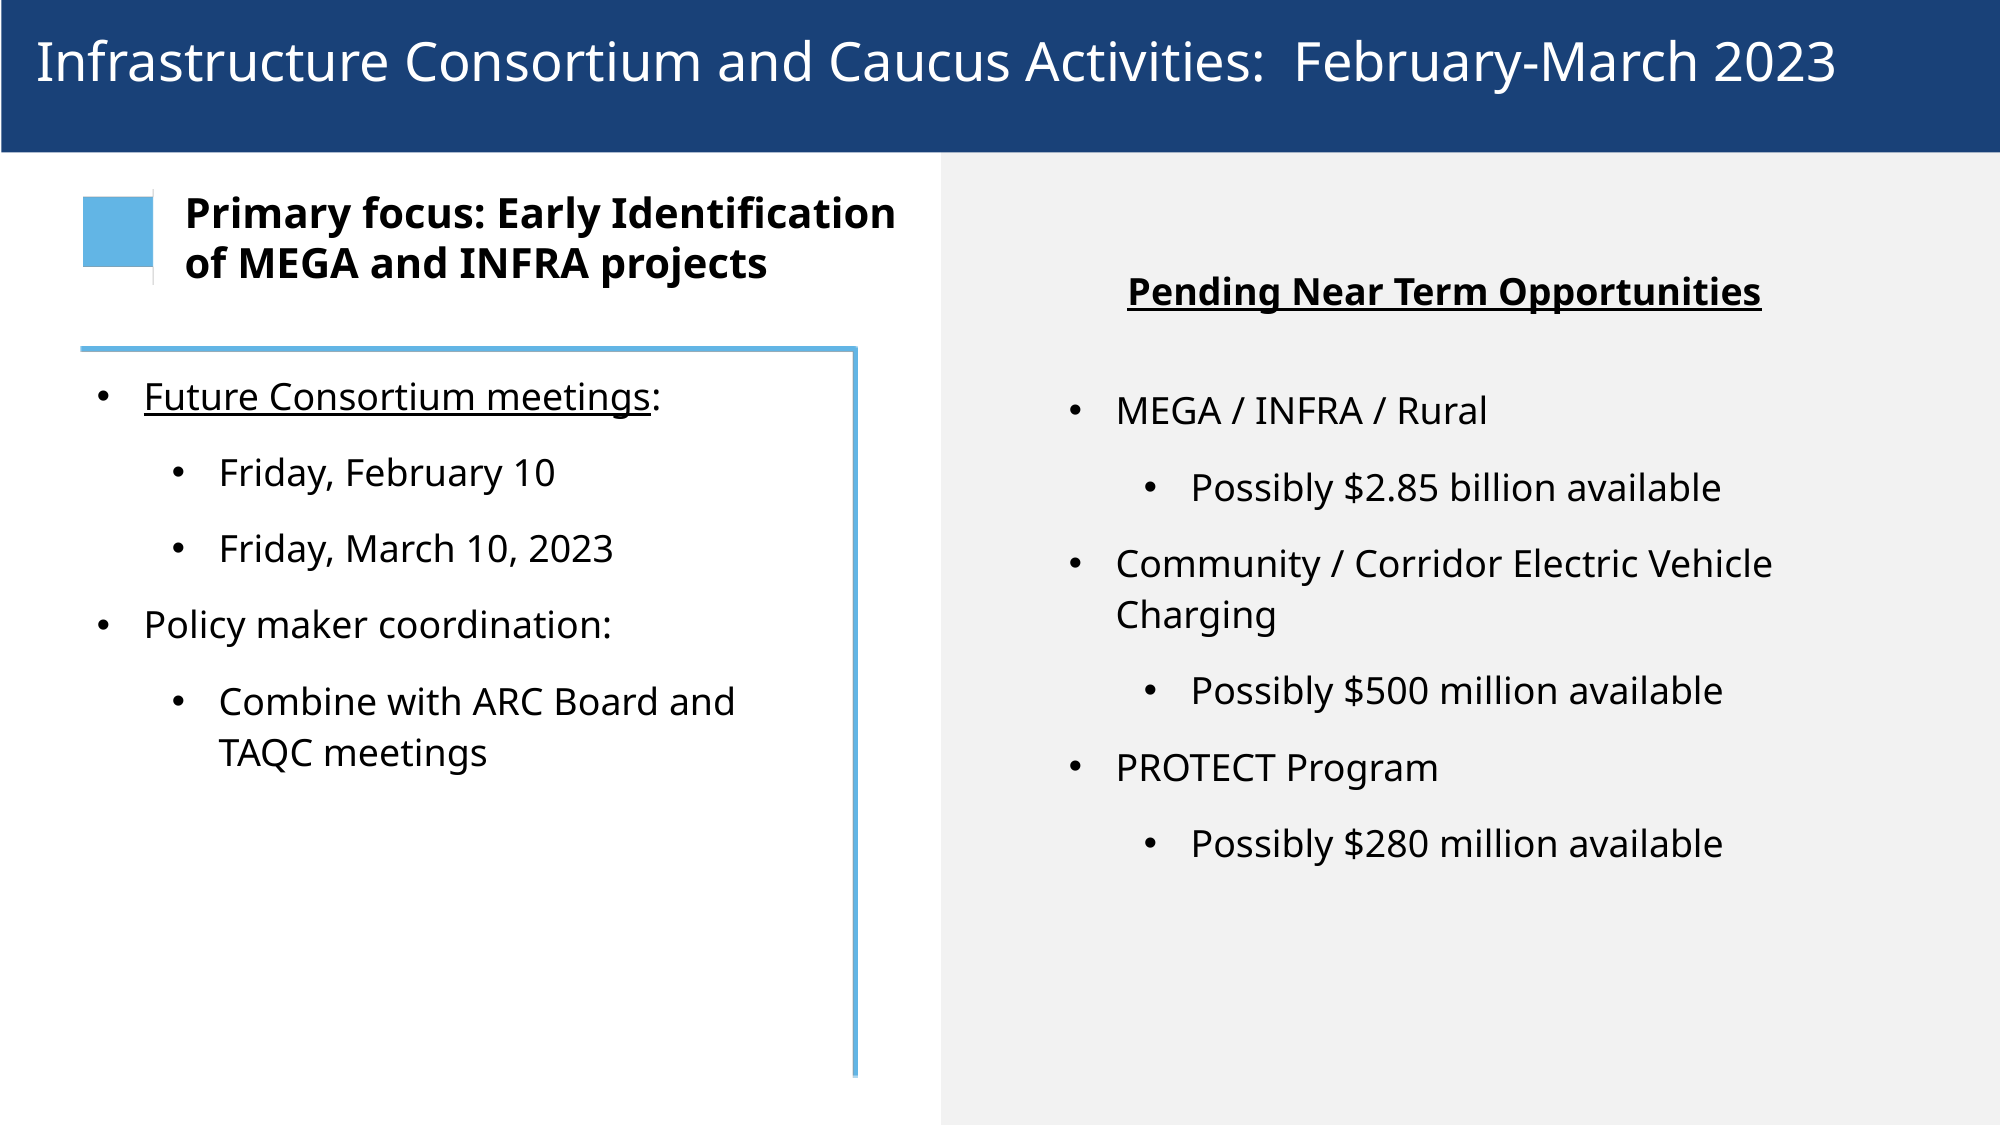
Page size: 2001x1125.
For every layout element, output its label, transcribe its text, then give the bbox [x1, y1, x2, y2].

text_box [0, 0, 2000, 153]
picture [941, 149, 2000, 1125]
text_box Primary focus: Early Identification of MEGA and INFRA projects [169, 179, 914, 295]
picture [83, 189, 172, 287]
picture [80, 346, 858, 1078]
text_box Infrastructure Consortium and Caucus Activities: February-March 2023 [21, 19, 1999, 100]
